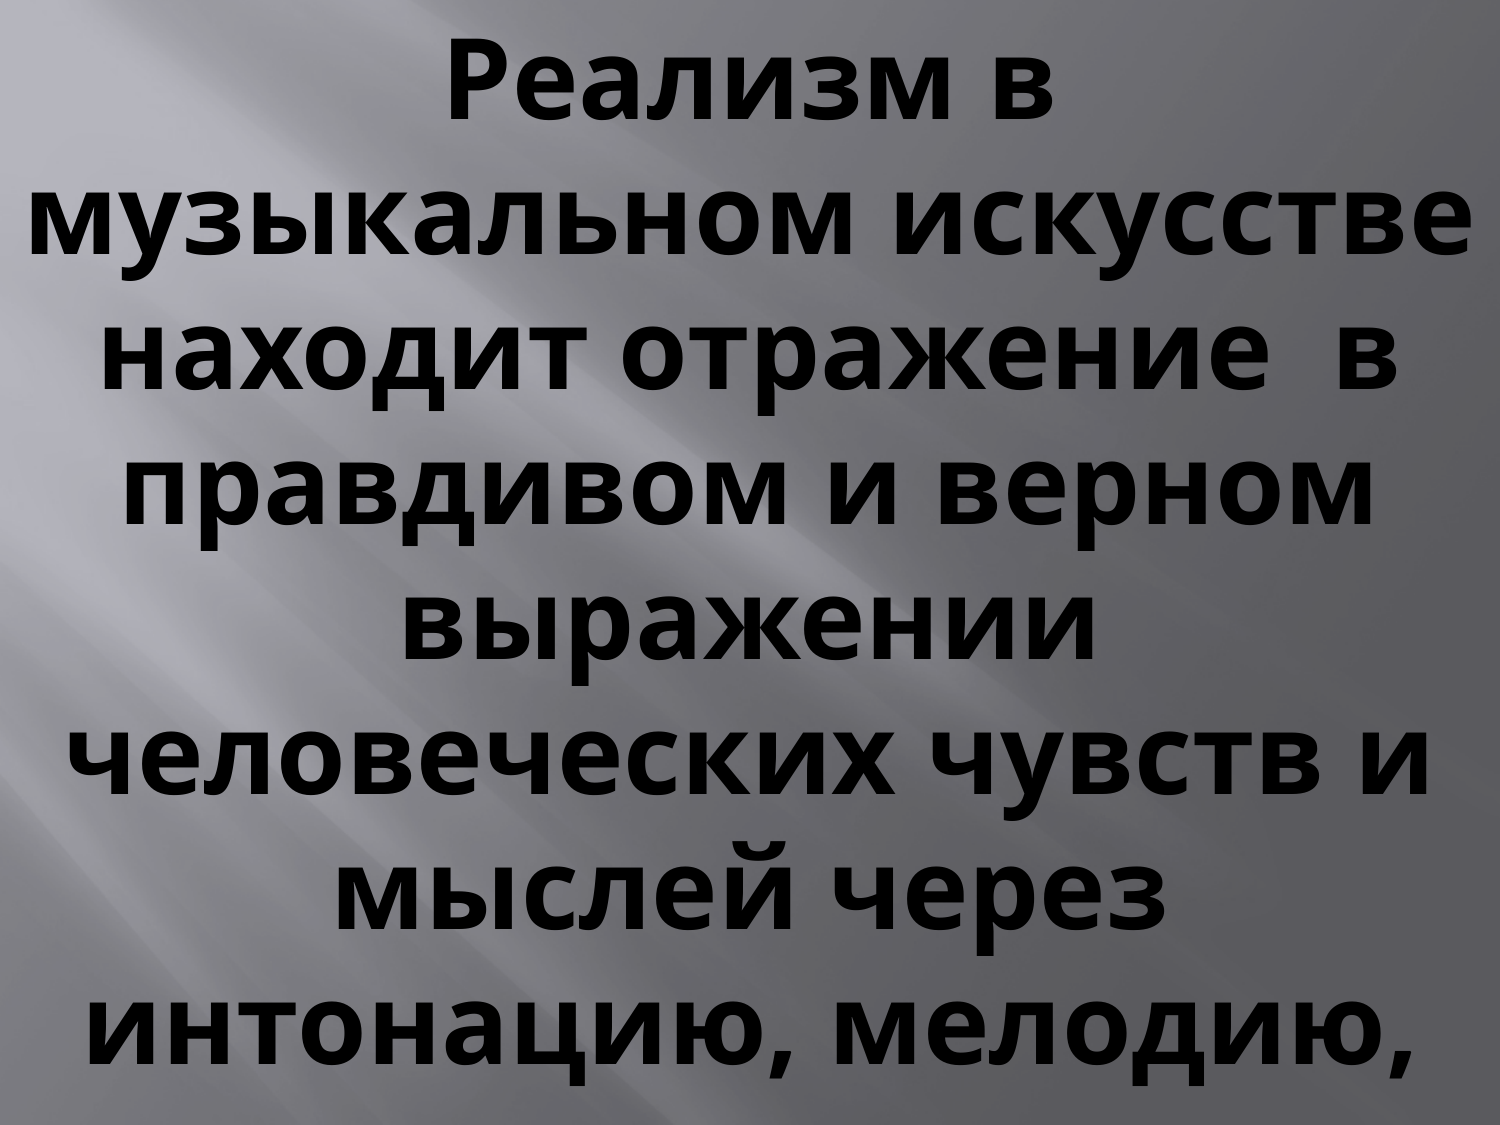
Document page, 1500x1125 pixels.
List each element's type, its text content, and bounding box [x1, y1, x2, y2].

text_box Реализм в музыкальном искусстве находит отражение в правдивом и верном выражении человеческих чувств и мыслей через интонацию, мелодию, темп, ритм. [0, 0, 1500, 1125]
